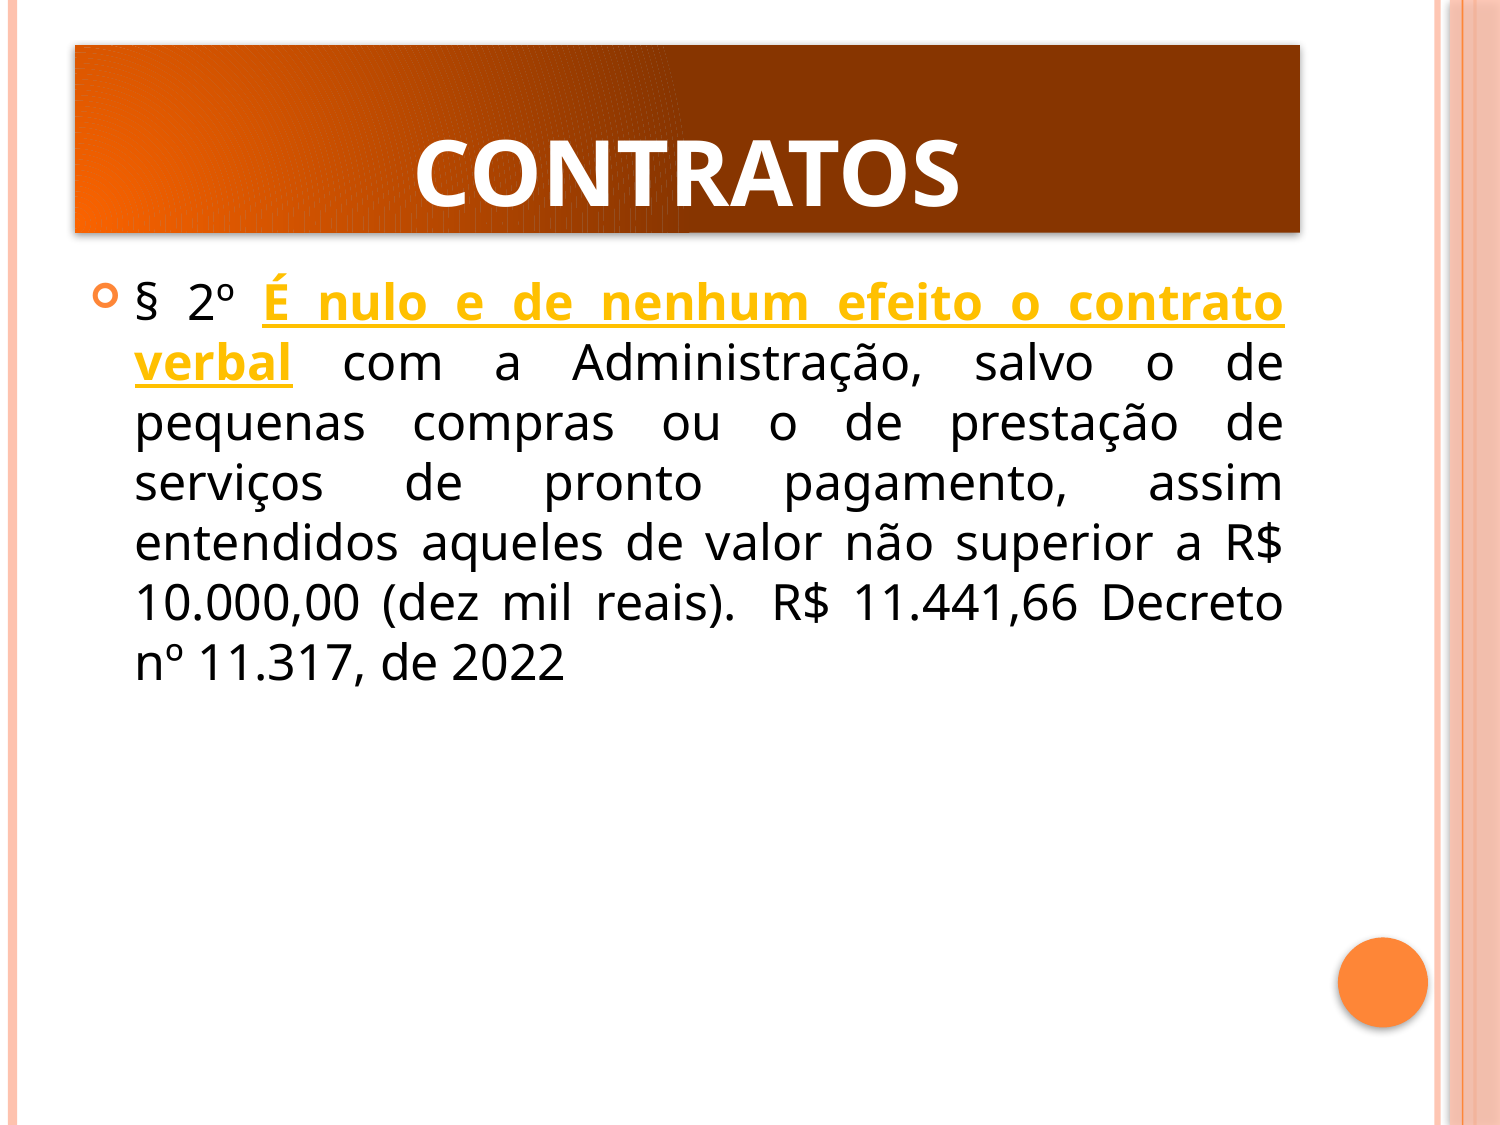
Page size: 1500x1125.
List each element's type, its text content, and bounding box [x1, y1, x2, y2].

title Contratos [75, 45, 1300, 233]
list § 2º É nulo e de nenhum efeito o contrato verbal com a Administração, salvo o de pequenas compras ou o de prestação de serviços de pronto pagamento, assim entendidos aqueles de valor não superior a R$ 10.000,00 (dez mil reais). R$ 11.441,66 Decreto nº 11.317, de 2022 [75, 262, 1300, 1062]
